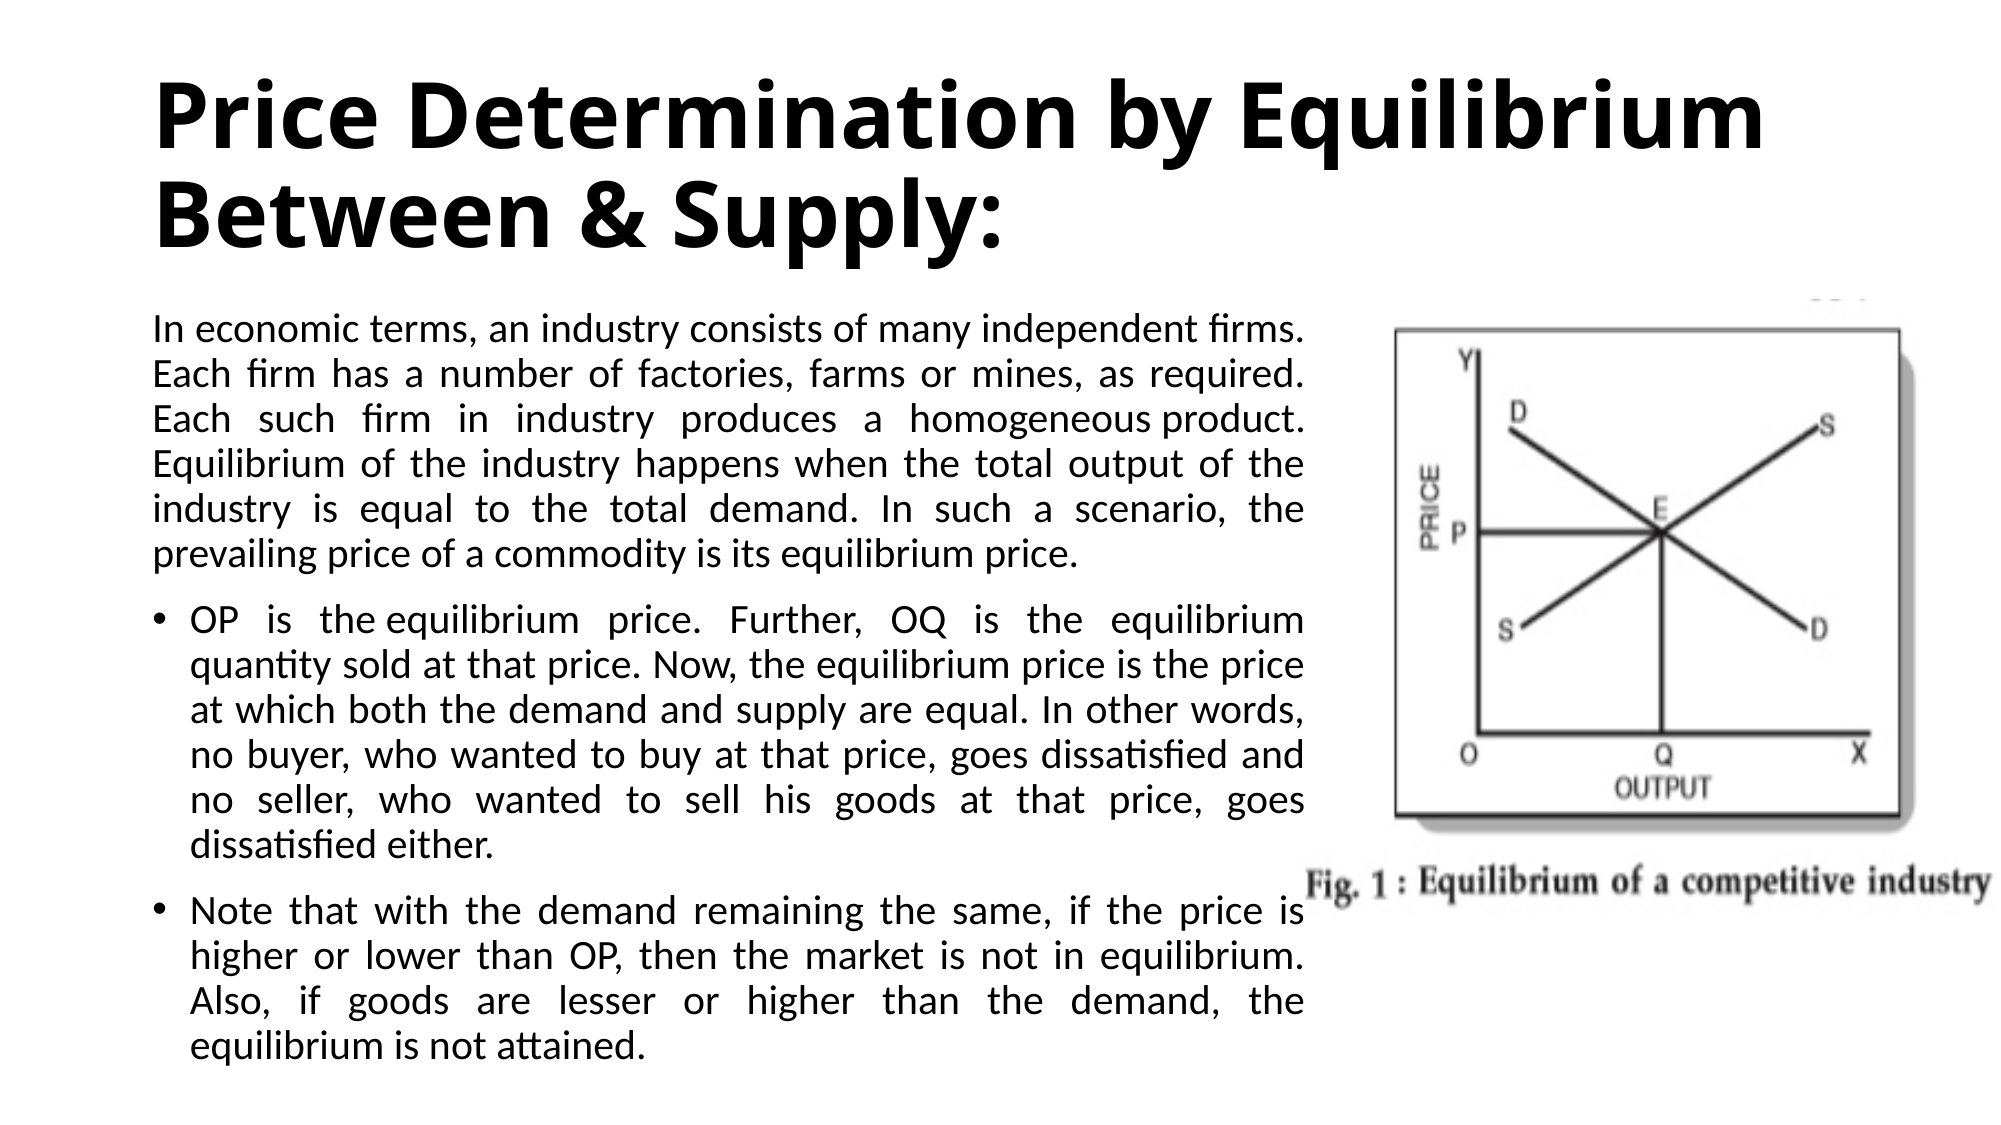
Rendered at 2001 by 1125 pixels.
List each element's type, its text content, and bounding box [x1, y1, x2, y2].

list In economic terms, an industry consists of many independent firms. Each firm has a number of factories, farms or mines, as required. Each such firm in industry produces a homogeneous product. Equilibrium of the industry happens when the total output of the industry is equal to the total demand. In such a scenario, the prevailing price of a commodity is its equilibrium price. OP is the equilibrium price. Further, OQ is the equilibrium quantity sold at that price. Now, the equilibrium price is the price at which both the demand and supply are equal. In other words, no buyer, who wanted to buy at that price, goes dissatisfied and no seller, who wanted to sell his goods at that price, goes dissatisfied either. Note that with the demand remaining the same, if the price is higher or lower than OP, then the market is not in equilibrium. Also, if goods are lesser or higher than the demand, the equilibrium is not attained. [137, 299, 1321, 1014]
title Price Determination by Equilibrium Between & Supply: [137, 59, 1863, 278]
picture [1290, 299, 2000, 927]
